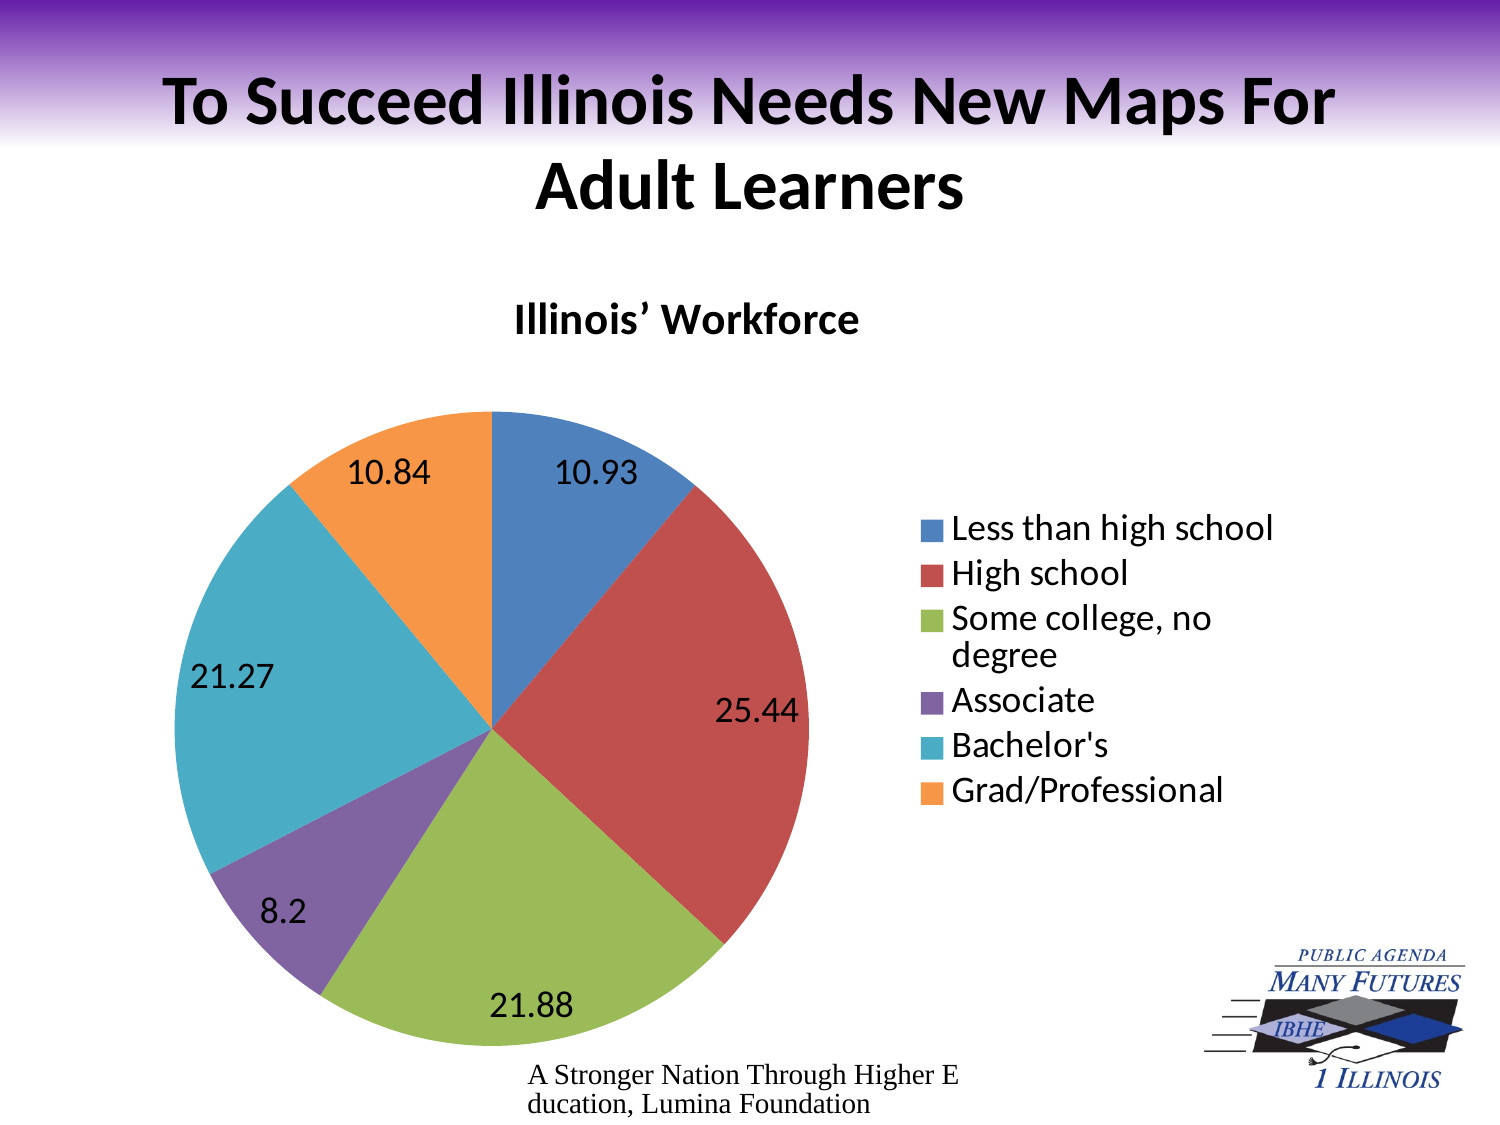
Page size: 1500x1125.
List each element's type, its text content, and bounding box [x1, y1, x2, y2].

chart [74, 262, 1301, 1063]
title To Succeed Illinois Needs New Maps For Adult Learners [75, 45, 1425, 233]
footer A Stronger Nation Through Higher Education, Lumina Foundation [512, 1070, 988, 1103]
picture [1200, 949, 1468, 1088]
